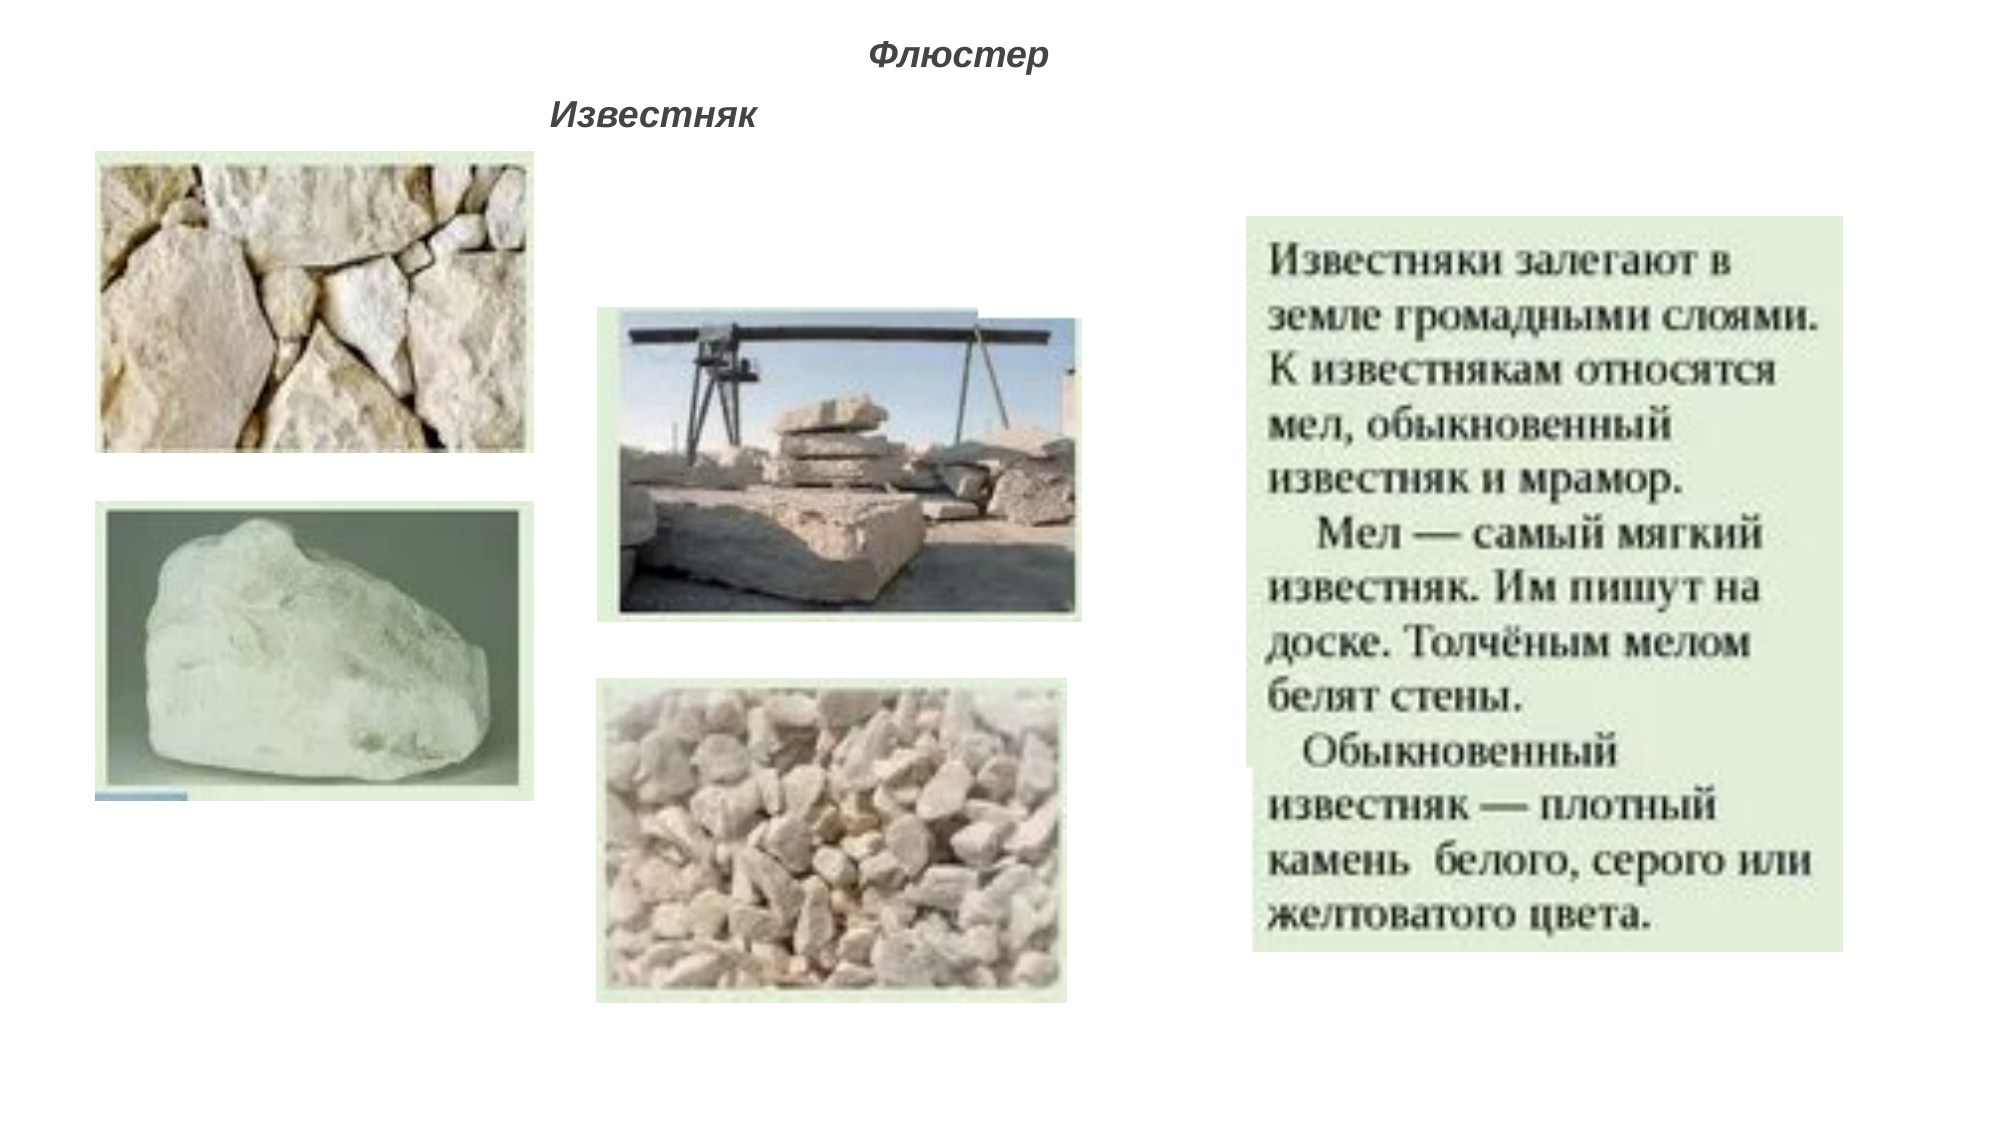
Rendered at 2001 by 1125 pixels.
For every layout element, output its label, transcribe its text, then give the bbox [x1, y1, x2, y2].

picture [95, 151, 534, 453]
picture [95, 501, 534, 801]
picture [596, 678, 1067, 1003]
text_box Известняк [535, 82, 772, 143]
picture [1246, 216, 1843, 952]
text_box Флюстер [853, 22, 1065, 82]
picture [597, 307, 1082, 622]
